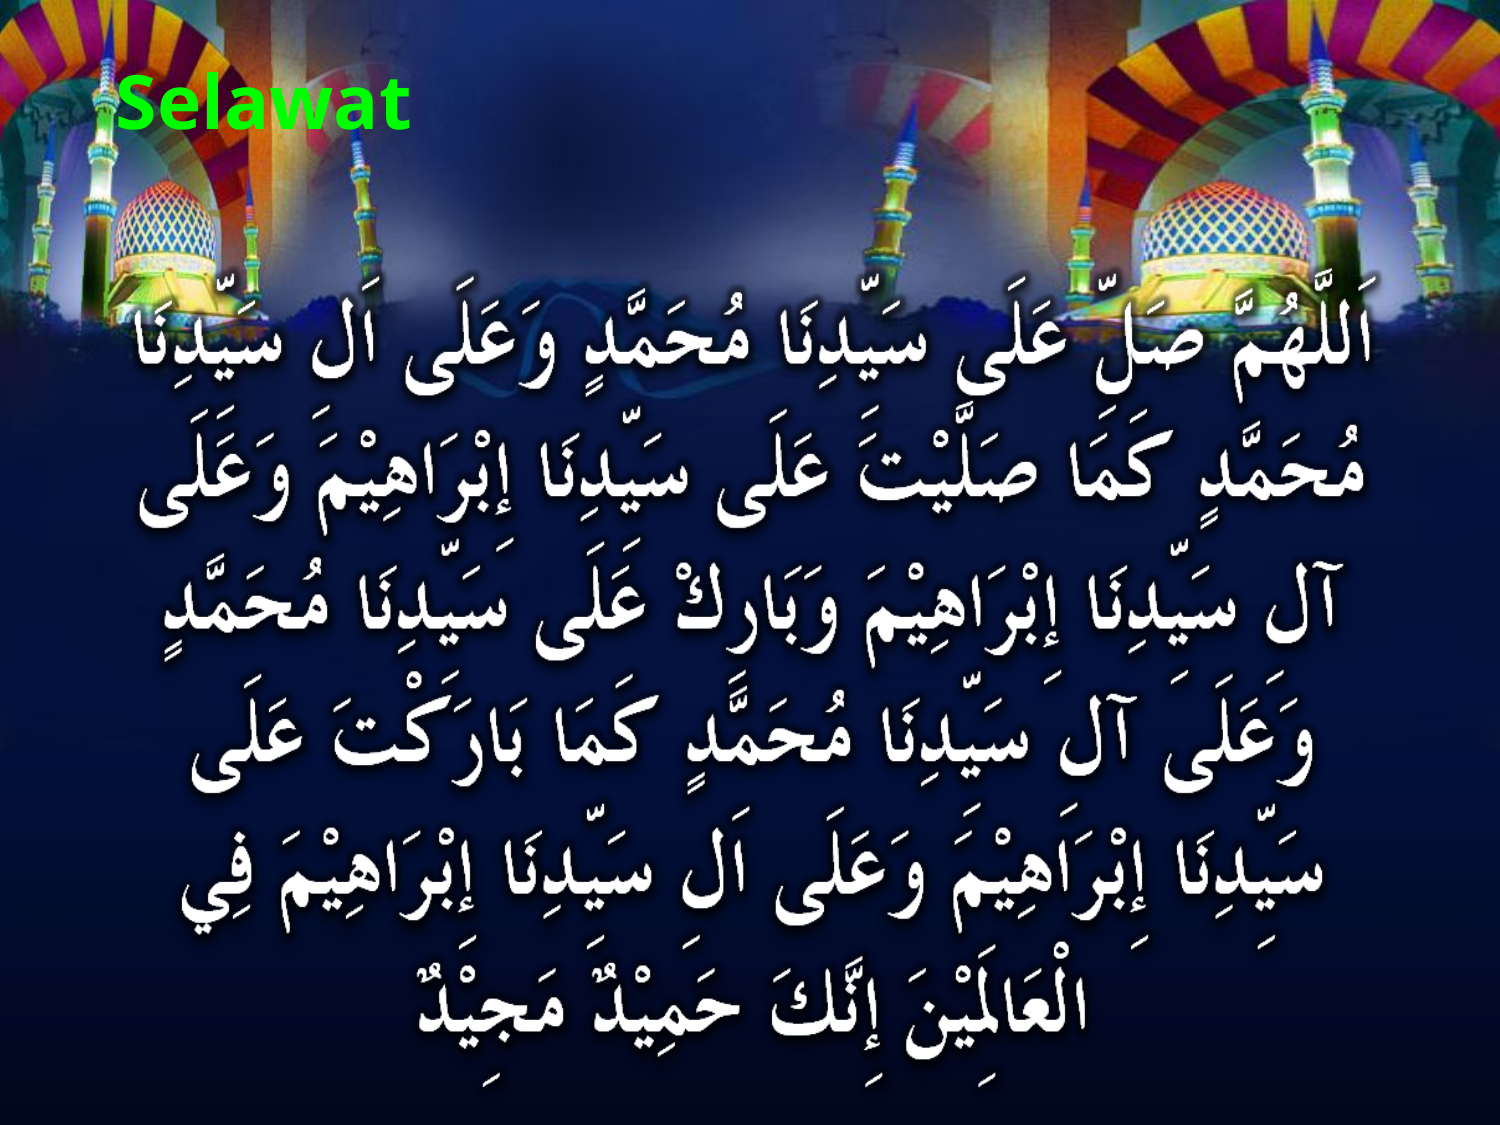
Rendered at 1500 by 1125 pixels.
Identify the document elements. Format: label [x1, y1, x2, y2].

picture [23, 234, 1454, 1102]
text_box [0, 0, 1500, 1125]
